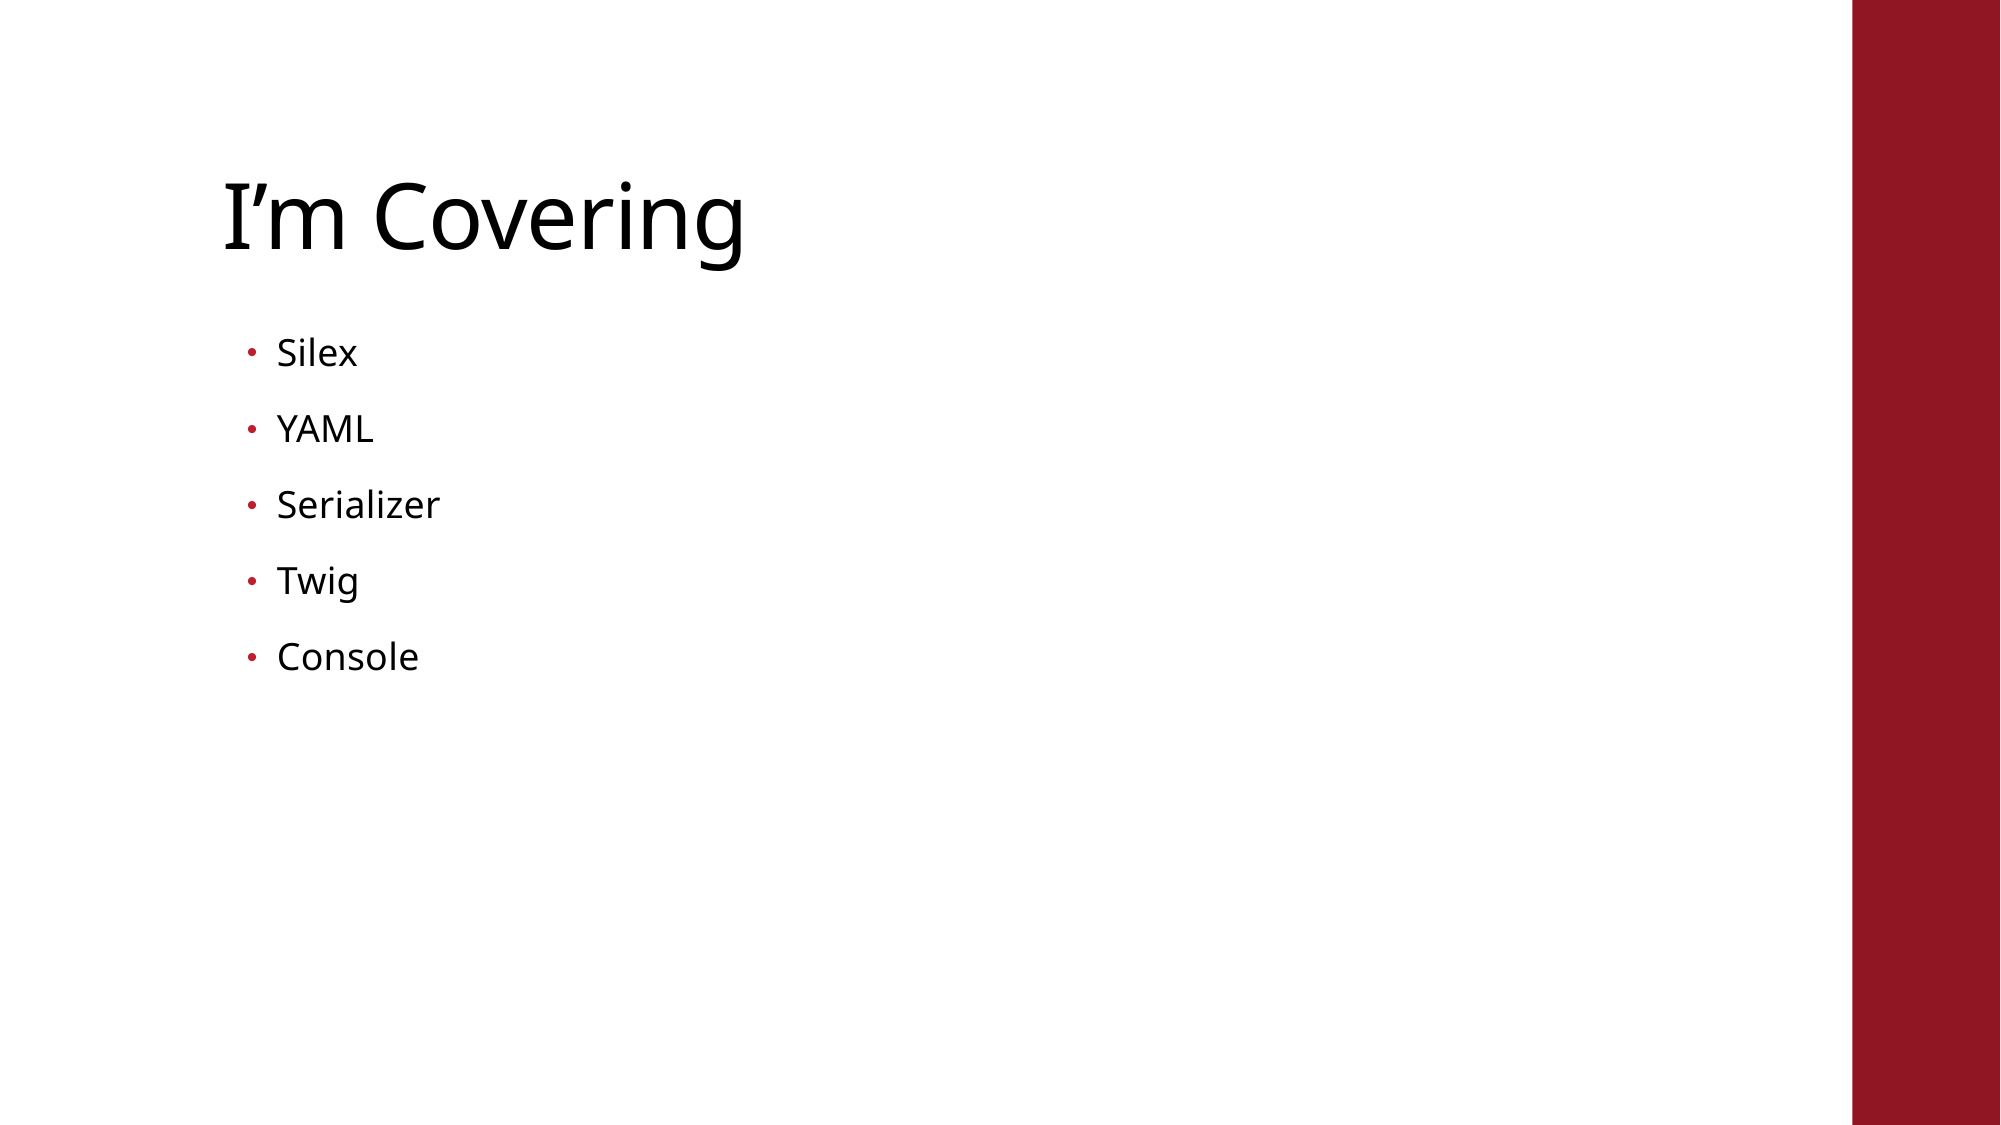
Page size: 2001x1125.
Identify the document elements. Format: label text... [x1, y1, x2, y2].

text_box Silex YAML Serializer Twig Console [231, 324, 801, 1039]
title I’m Covering [206, 60, 1797, 278]
